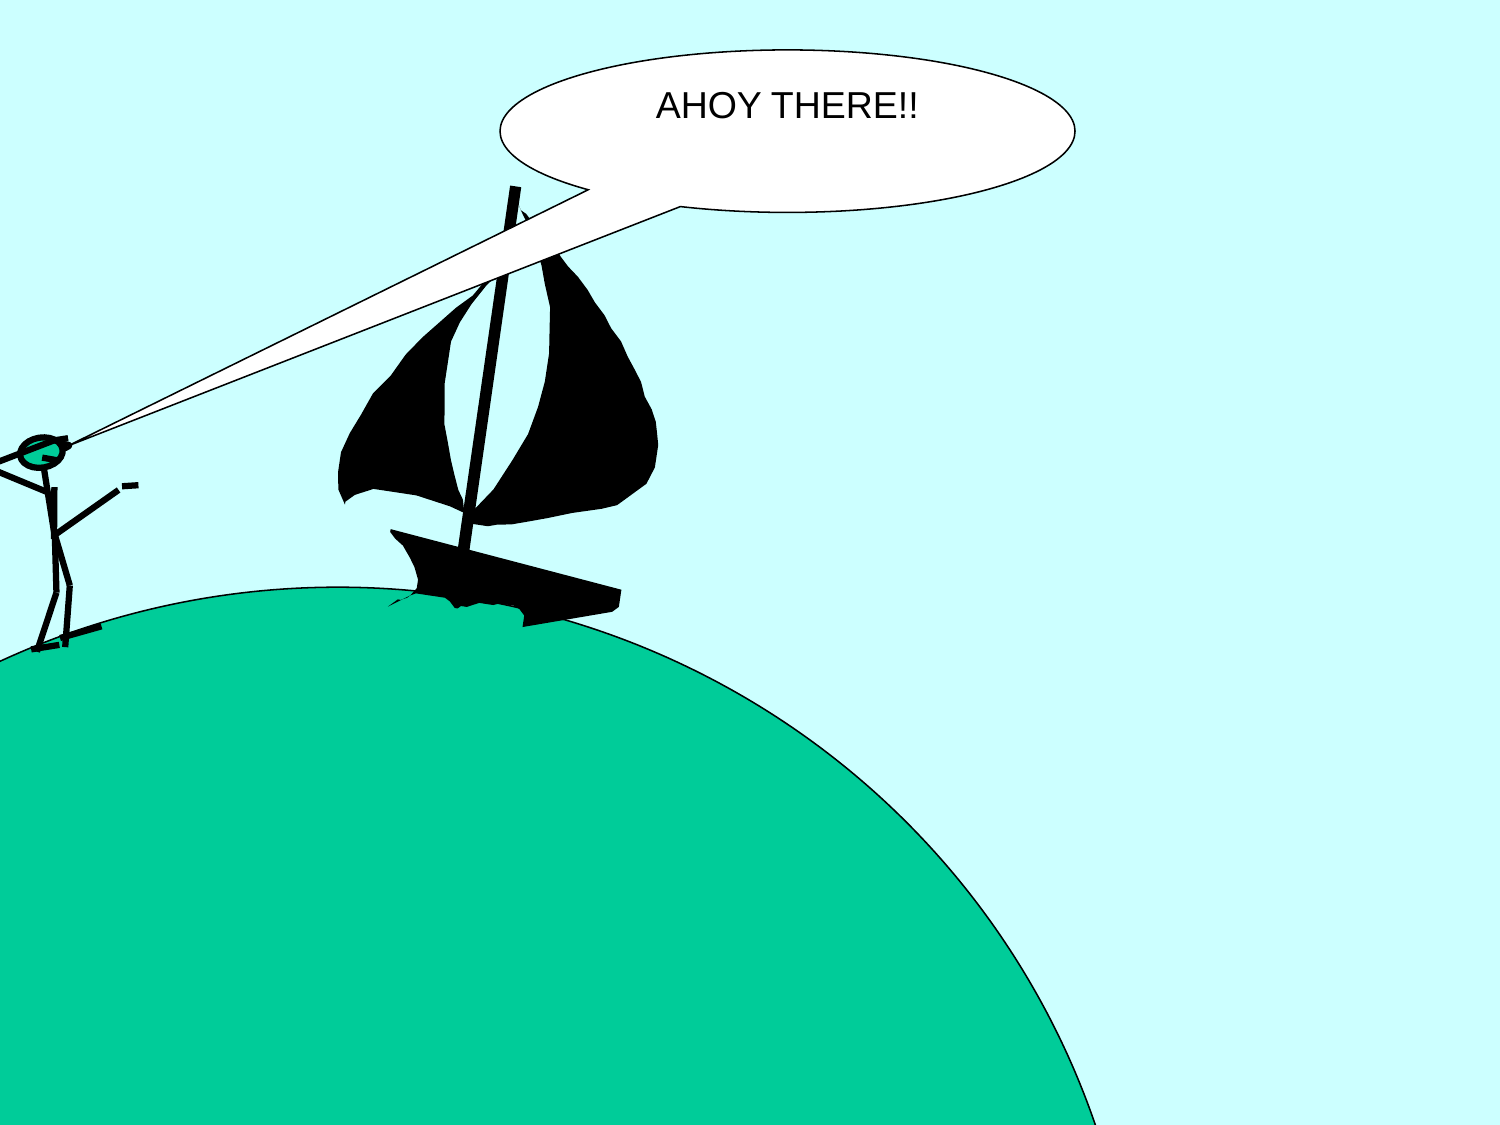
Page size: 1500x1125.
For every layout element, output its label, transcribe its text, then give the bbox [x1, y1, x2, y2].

text_box AHOY THERE!! [67, 309, 344, 447]
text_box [0, 450, 135, 662]
text_box [0, 587, 1096, 1125]
text_box AHOY THERE!! [500, 49, 1076, 213]
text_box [349, 187, 663, 623]
